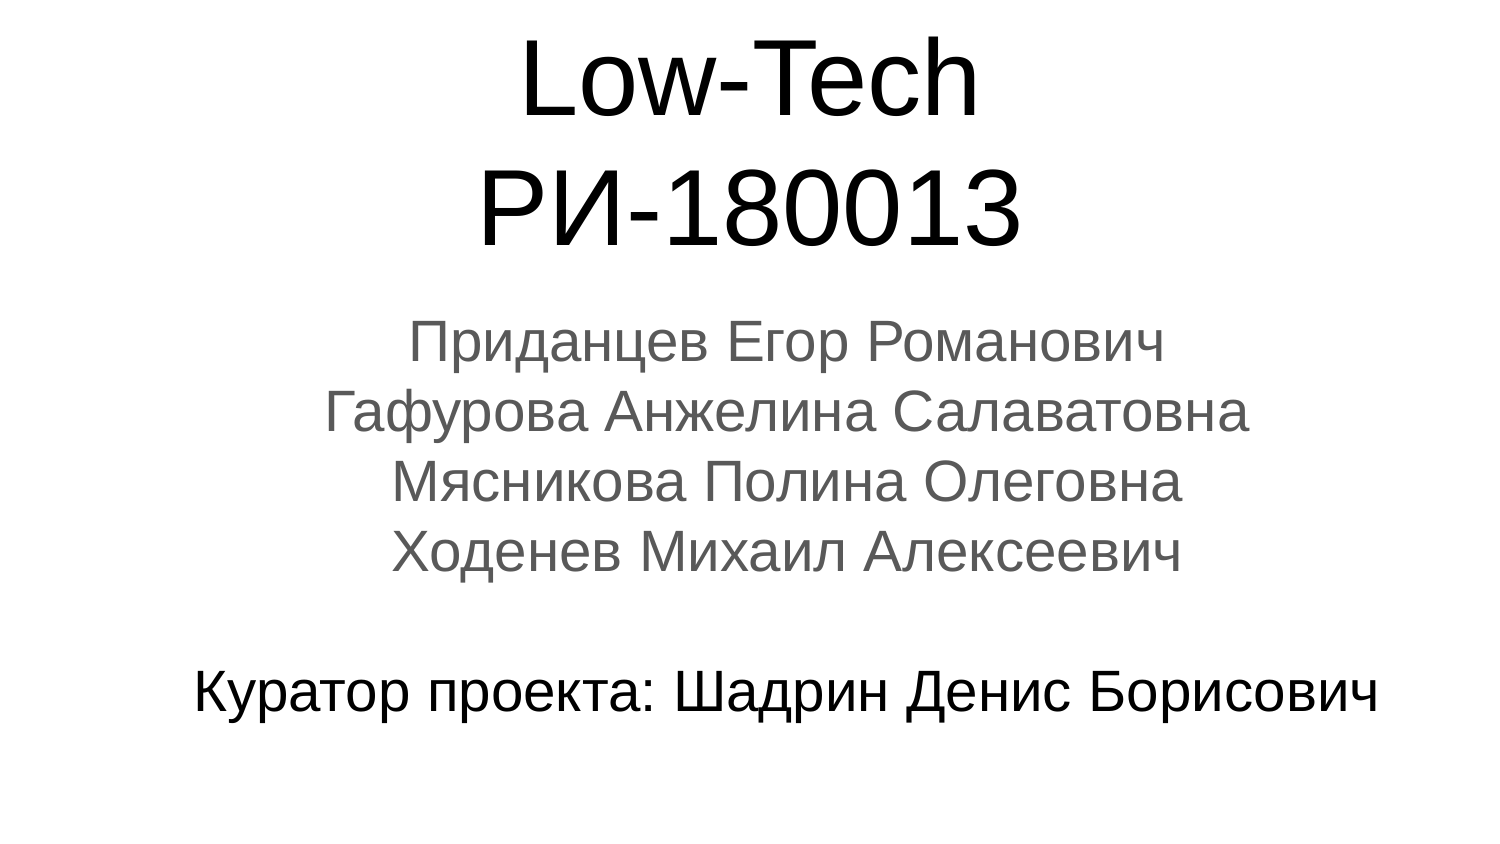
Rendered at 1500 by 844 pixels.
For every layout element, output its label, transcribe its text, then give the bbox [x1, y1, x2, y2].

title Low-Tech РИ-180013 [51, 0, 1449, 288]
subtitle Приданцев Егор Романович Гафурова Анжелина Салаватовна Мясникова Полина Олеговна Ходенев Михаил Алексеевич Куратор проекта: Шадрин Денис Борисович [51, 288, 1449, 798]
